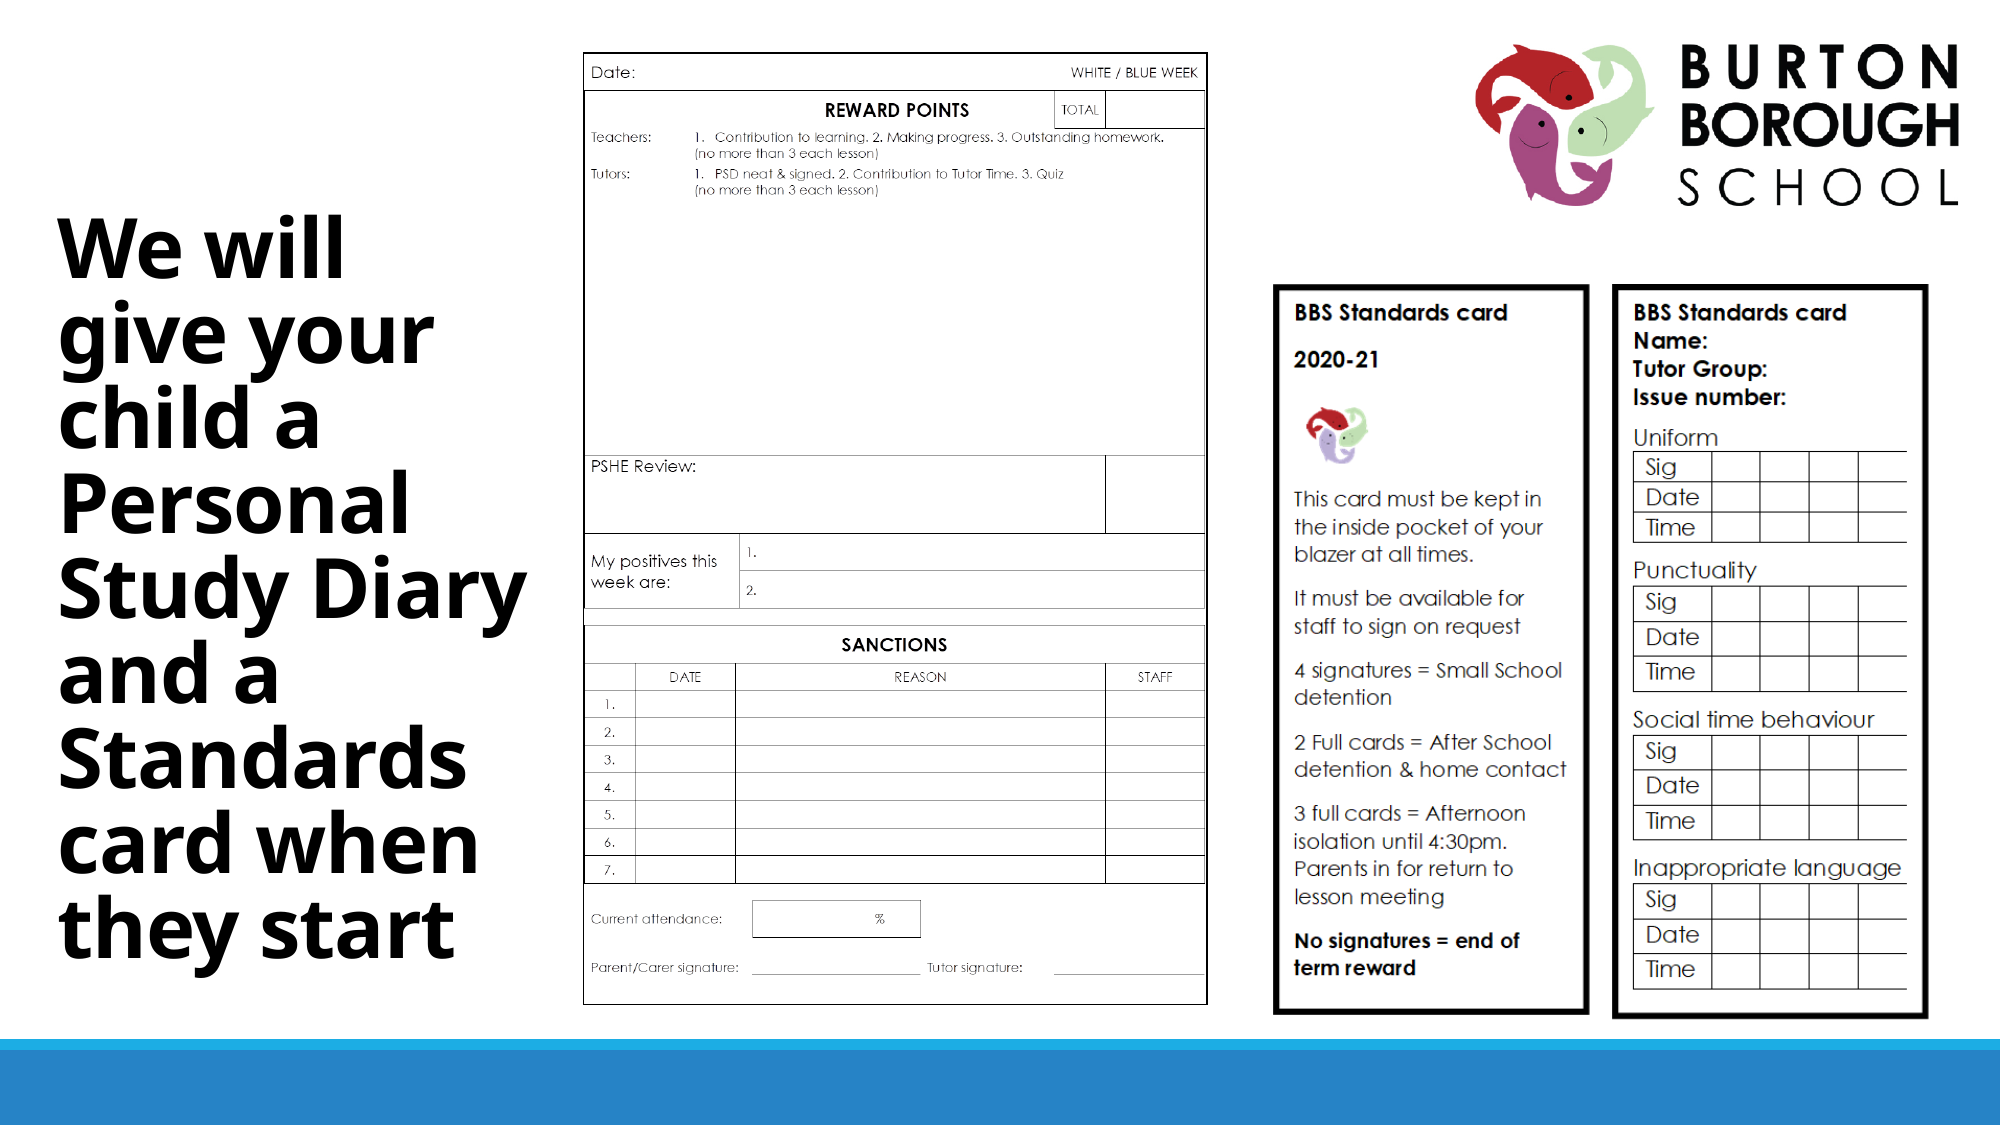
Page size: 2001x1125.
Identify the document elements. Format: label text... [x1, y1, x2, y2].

picture [1469, 28, 1968, 215]
text_box We will give your child a Personal Study Diary and a Standards card when they start [42, 121, 545, 983]
picture [583, 53, 1207, 1005]
picture [1611, 284, 1932, 1023]
picture [1273, 284, 1593, 1017]
